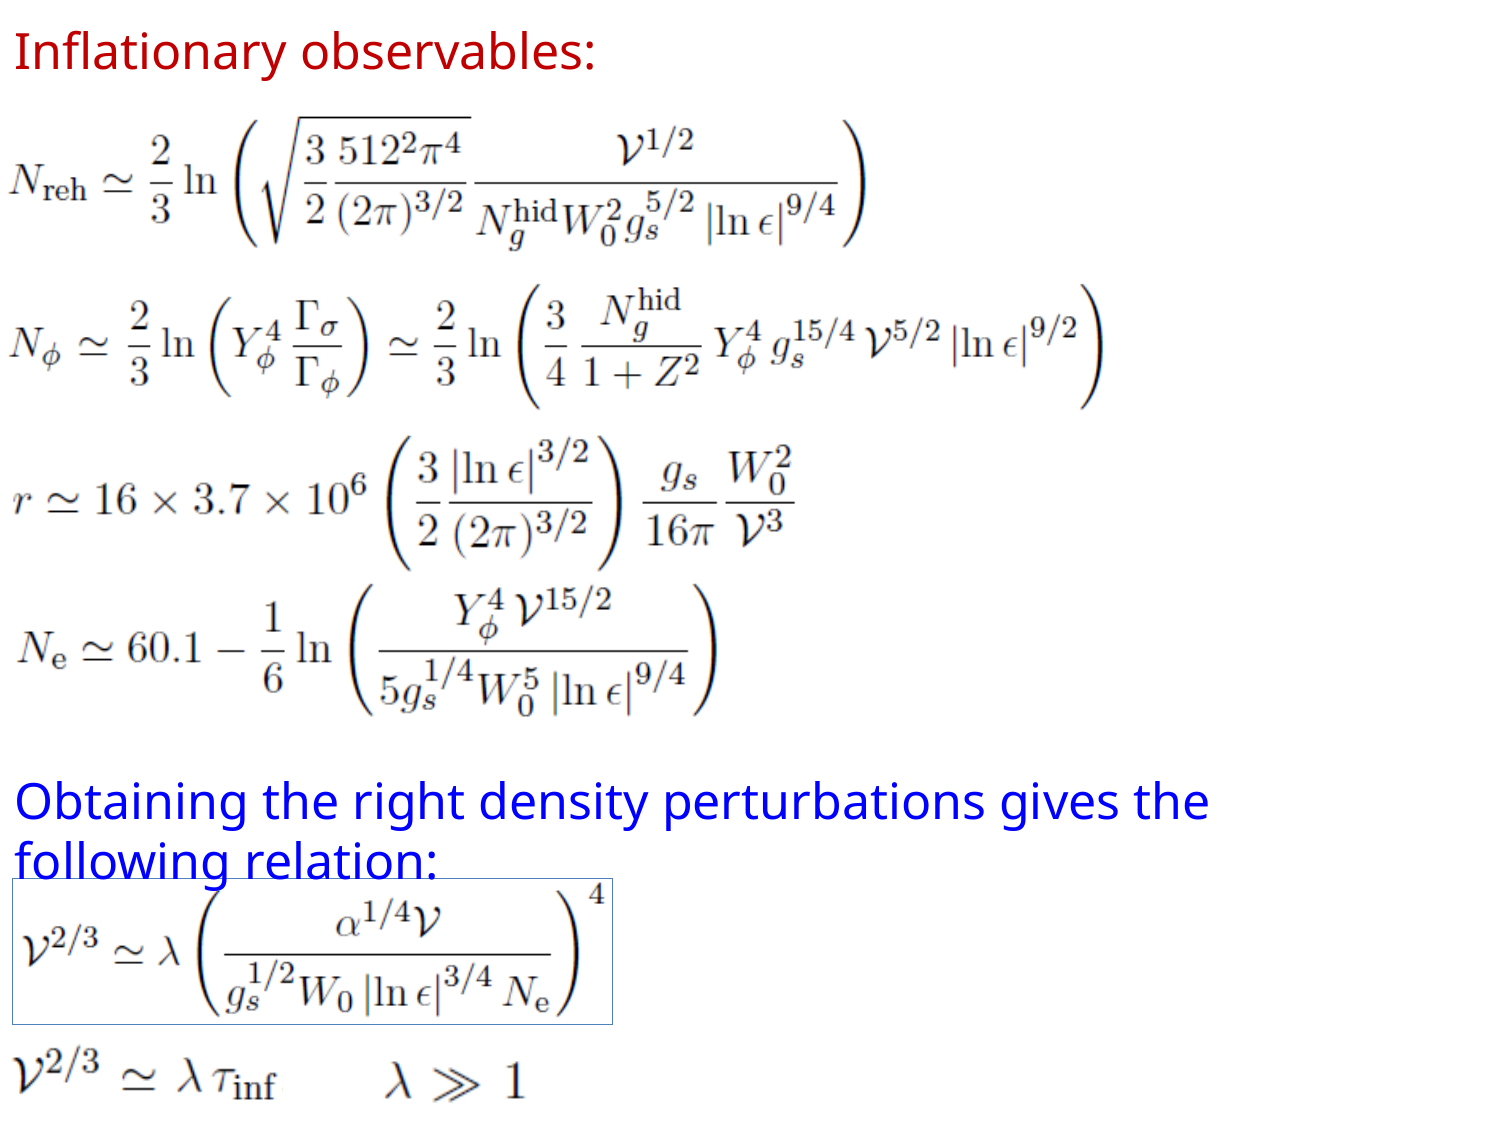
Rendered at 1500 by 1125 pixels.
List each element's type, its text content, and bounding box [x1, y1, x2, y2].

picture [7, 1043, 283, 1113]
picture [5, 99, 876, 270]
picture [15, 580, 726, 726]
text_box Obtaining the right density perturbations gives the following relation: [0, 761, 1450, 897]
picture [12, 430, 801, 576]
text_box Inflationary observables: [0, 12, 1450, 88]
picture [0, 277, 1113, 413]
picture [11, 877, 613, 1026]
picture [382, 1054, 538, 1113]
